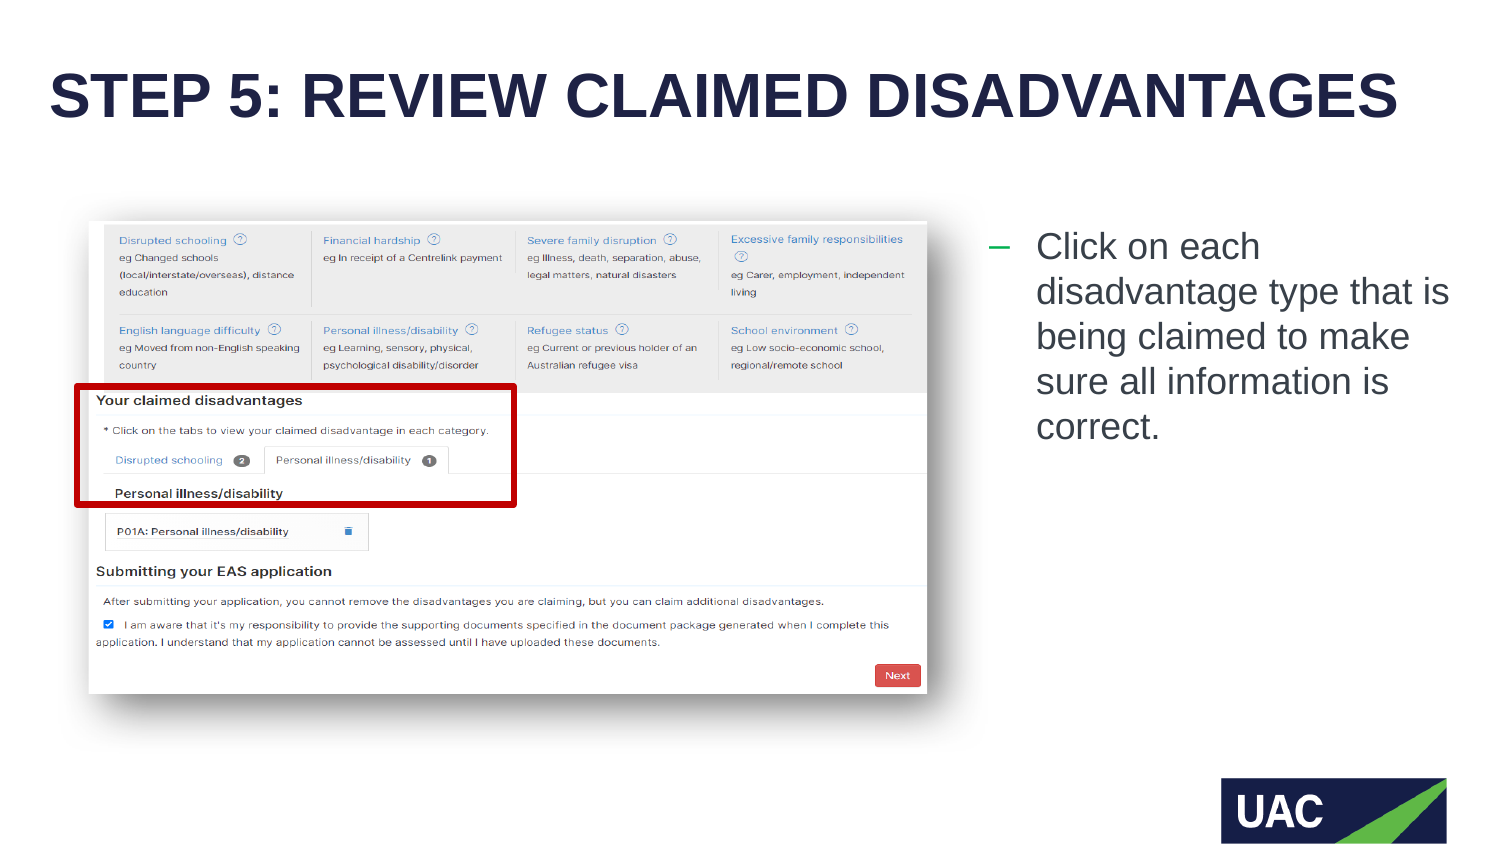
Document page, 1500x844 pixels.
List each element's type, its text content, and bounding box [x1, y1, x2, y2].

text_box Click on each disadvantage type that is being claimed to make sure all information is correct. [974, 214, 1471, 455]
text_box [76, 386, 88, 505]
picture [1221, 778, 1447, 844]
picture [88, 221, 928, 694]
title STEP 5: REVIEW CLAIMED DISADVANTAGES [49, 0, 1455, 130]
